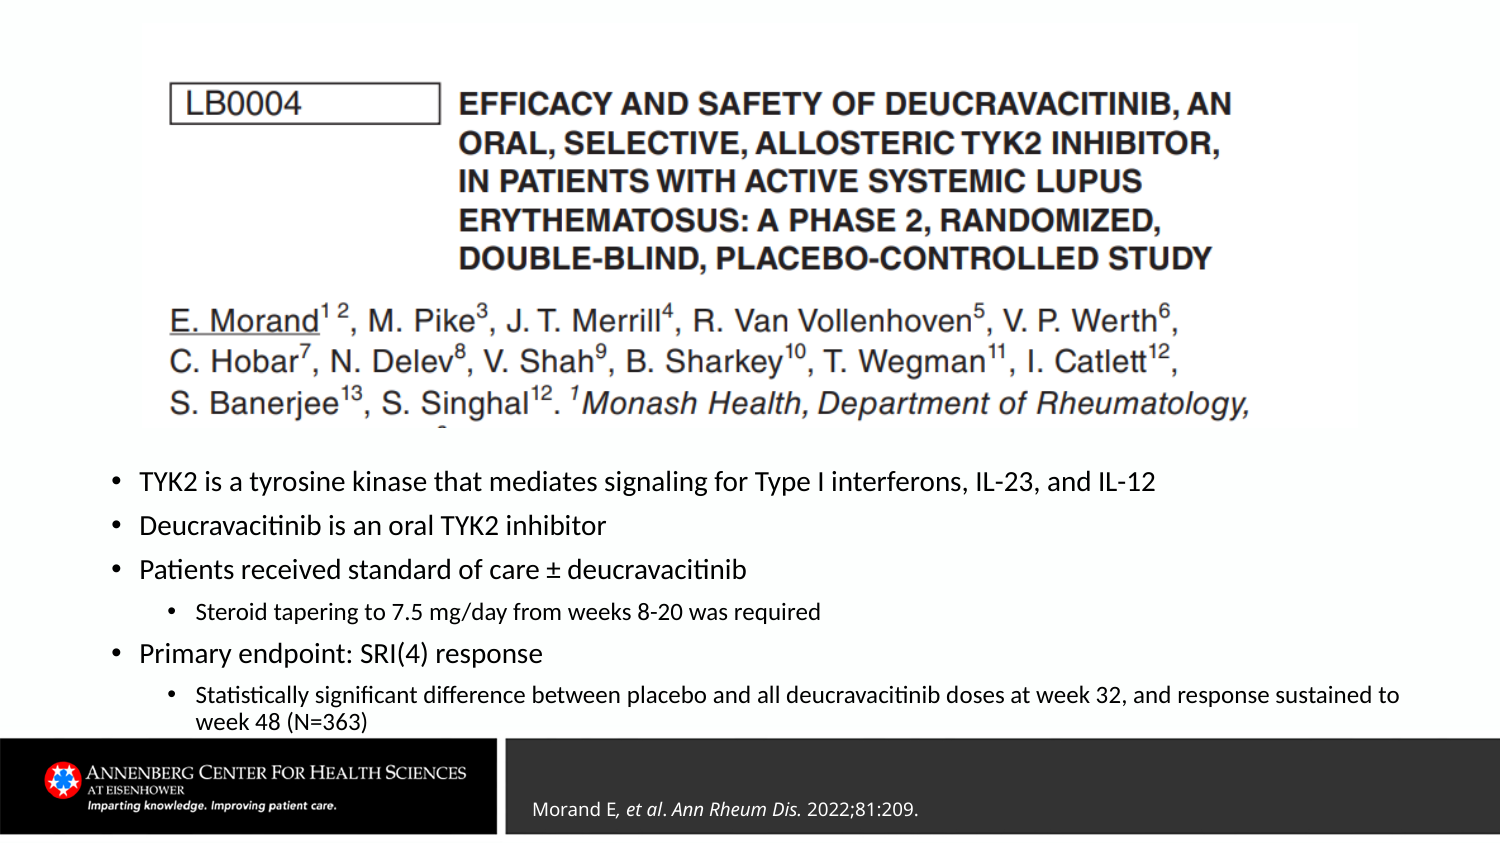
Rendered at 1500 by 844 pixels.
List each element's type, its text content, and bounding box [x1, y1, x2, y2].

list Morand E, et al. Ann Rheum Dis. 2022;81:209. [517, 745, 1425, 829]
picture [0, 0, 1500, 844]
text_box TYK2 is a tyrosine kinase that mediates signaling for Type I interferons, IL-23, and IL-12 Deucravacitinib is an oral TYK2 inhibitor Patients received standard of care ± deucravacitinib Steroid tapering to 7.5 mg/day from weeks 8-20 was required Primary endpoint: SRI(4) response Statistically significant difference between placebo and all deucravacitinib doses at week 32, and response sustained to week 48 (N=363) [96, 459, 1425, 723]
